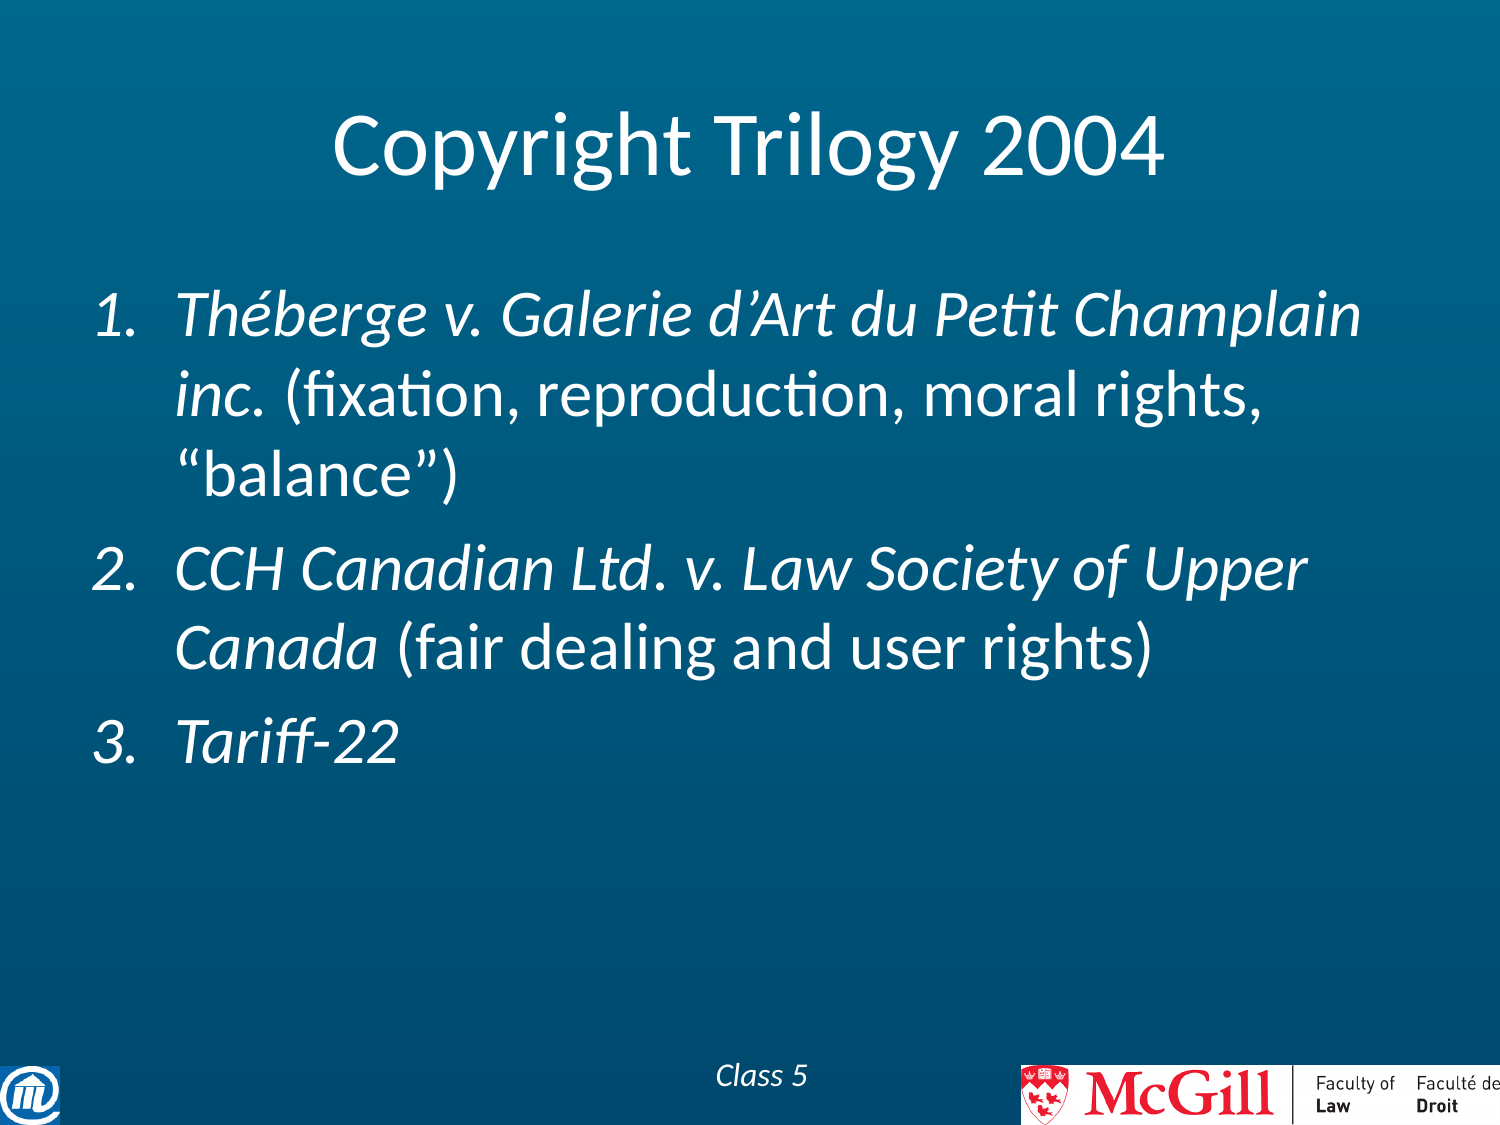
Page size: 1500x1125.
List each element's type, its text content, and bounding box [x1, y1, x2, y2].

title Copyright Trilogy 2004 [75, 45, 1425, 233]
list Théberge v. Galerie d’Art du Petit Champlain inc. (fixation, reproduction, moral rights, “balance”) CCH Canadian Ltd. v. Law Society of Upper Canada (fair dealing and user rights) Tariff-22 [75, 262, 1425, 1005]
picture [1022, 1066, 1500, 1125]
picture [0, 1067, 59, 1125]
footer Class 5 [490, 1042, 1034, 1103]
